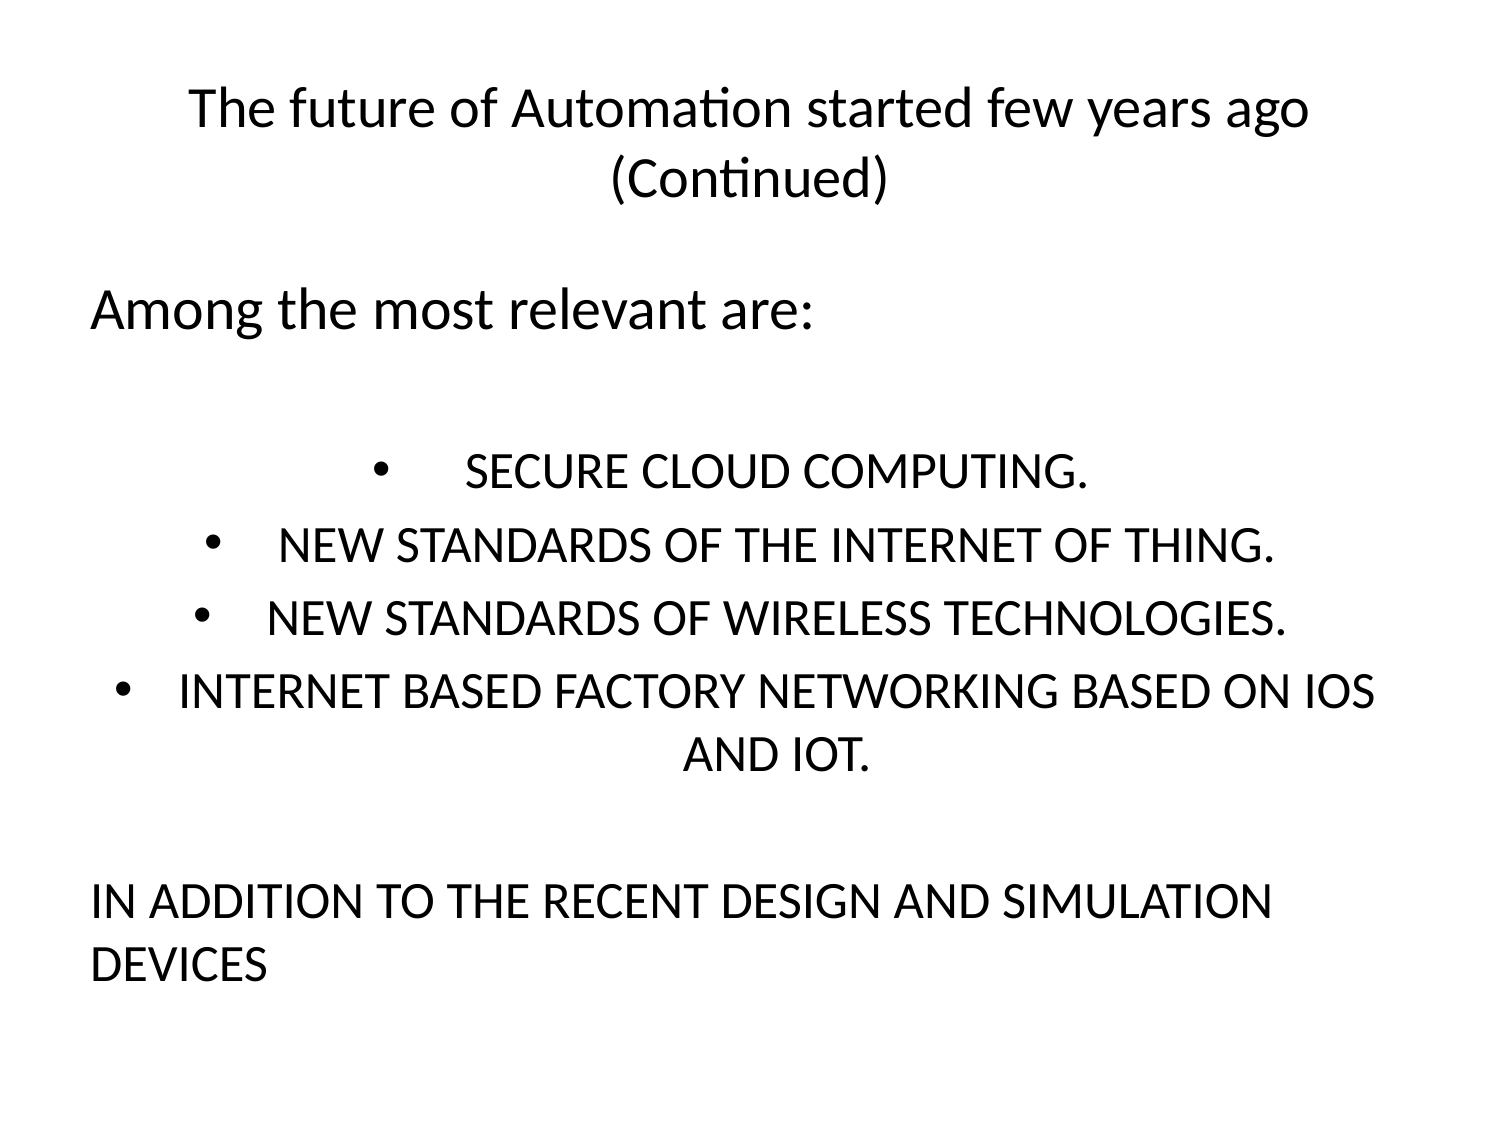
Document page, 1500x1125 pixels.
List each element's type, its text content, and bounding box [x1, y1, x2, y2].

title The future of Automation started few years ago (Continued) [75, 45, 1425, 233]
list Among the most relevant are: SECURE CLOUD COMPUTING. NEW STANDARDS OF THE INTERNET OF THING. NEW STANDARDS OF WIRELESS TECHNOLOGIES. INTERNET BASED FACTORY NETWORKING BASED ON IOS AND IOT. IN ADDITION TO THE RECENT DESIGN AND SIMULATION DEVICES [75, 262, 1425, 1005]
